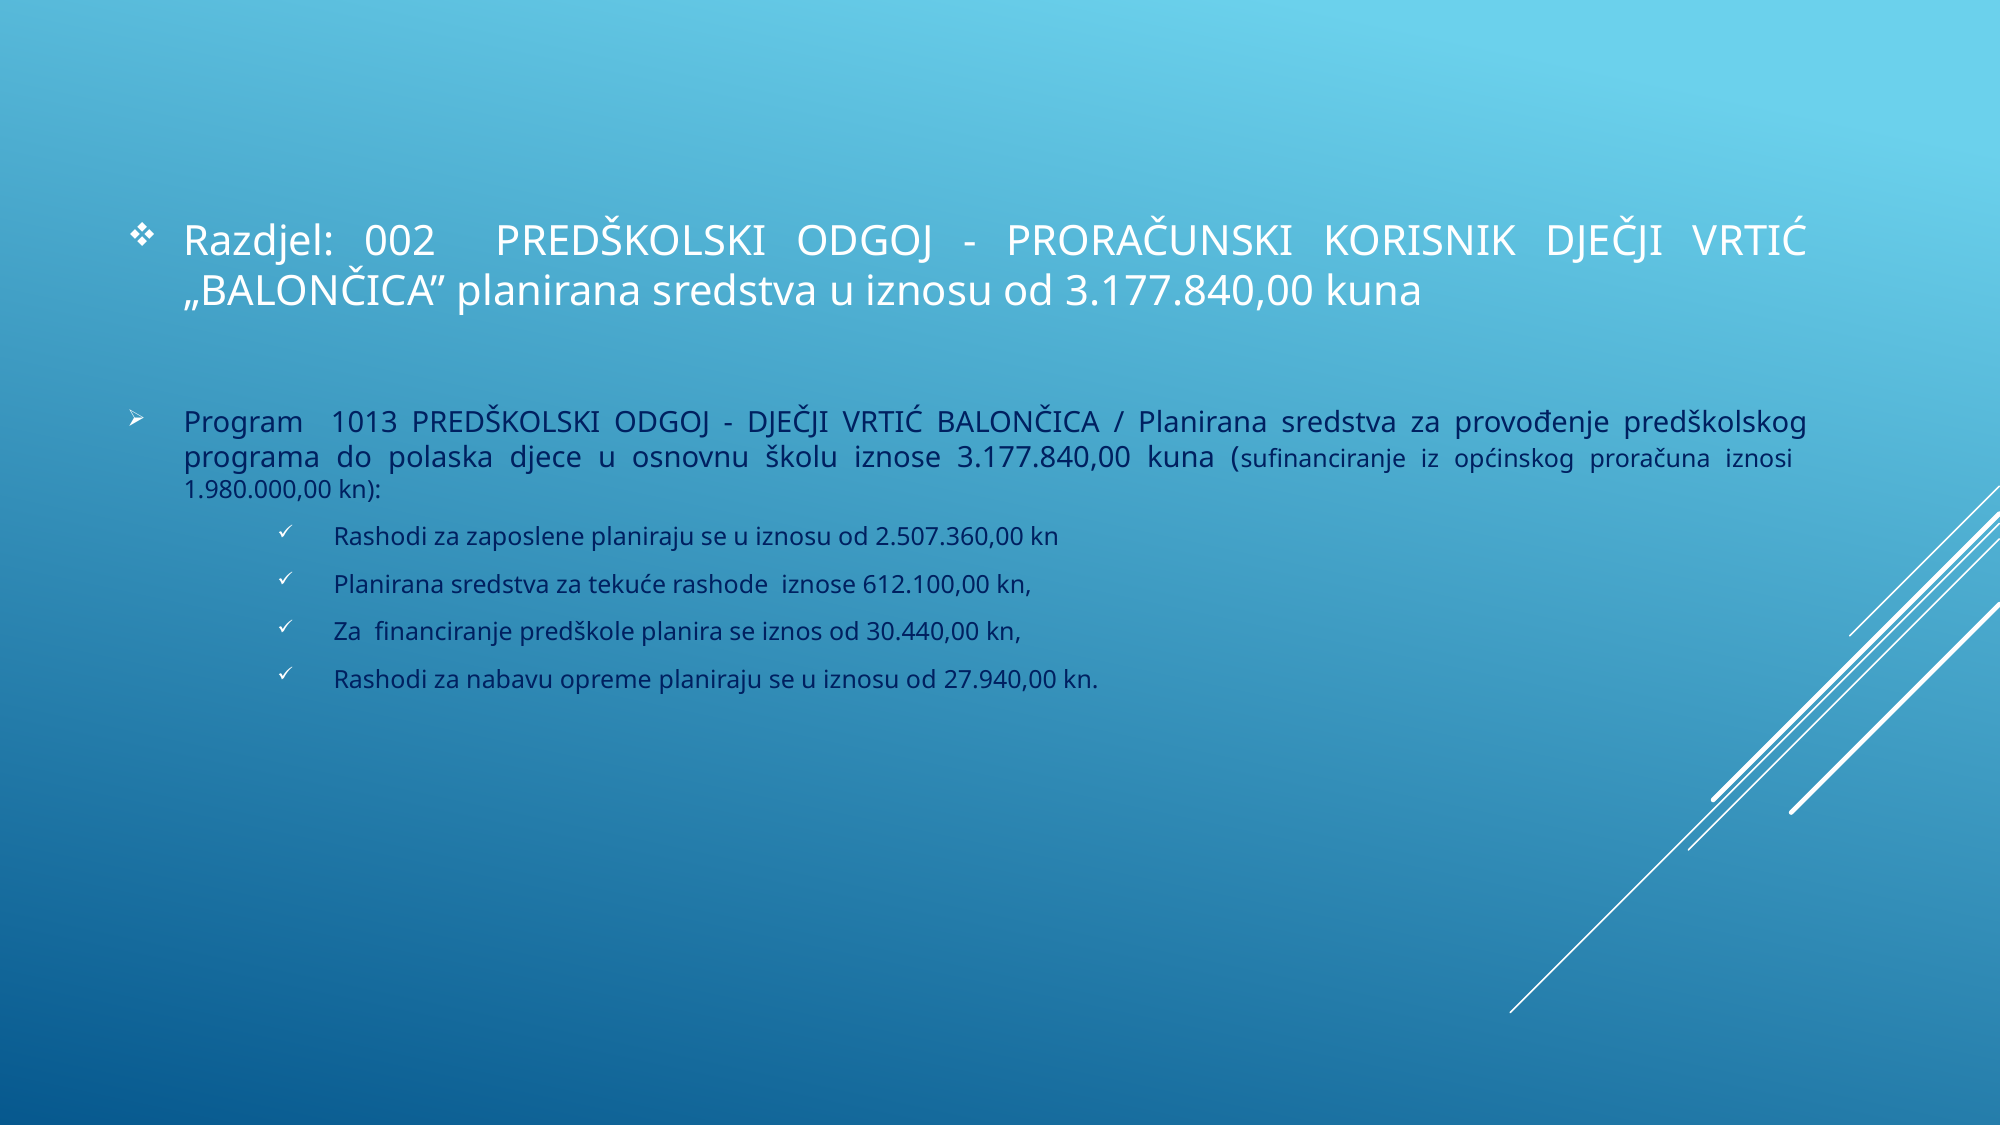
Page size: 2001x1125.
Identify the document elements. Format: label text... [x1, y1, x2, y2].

list Razdjel: 002 PREDŠKOLSKI ODGOJ - PRORAČUNSKI KORISNIK DJEČJI VRTIĆ „BALONČICA” planirana sredstva u iznosu od 3.177.840,00 kuna Program 1013 PREDŠKOLSKI ODGOJ - DJEČJI VRTIĆ BALONČICA / Planirana sredstva za provođenje predškolskog programa do polaska djece u osnovnu školu iznose 3.177.840,00 kuna (sufinanciranje iz općinskog proračuna iznosi 1.980.000,00 kn): Rashodi za zaposlene planiraju se u iznosu od 2.507.360,00 kn Planirana sredstva za tekuće rashode iznose 612.100,00 kn, Za financiranje predškole planira se iznos od 30.440,00 kn, Rashodi za nabavu opreme planiraju se u iznosu od 27.940,00 kn. [112, 95, 1824, 984]
